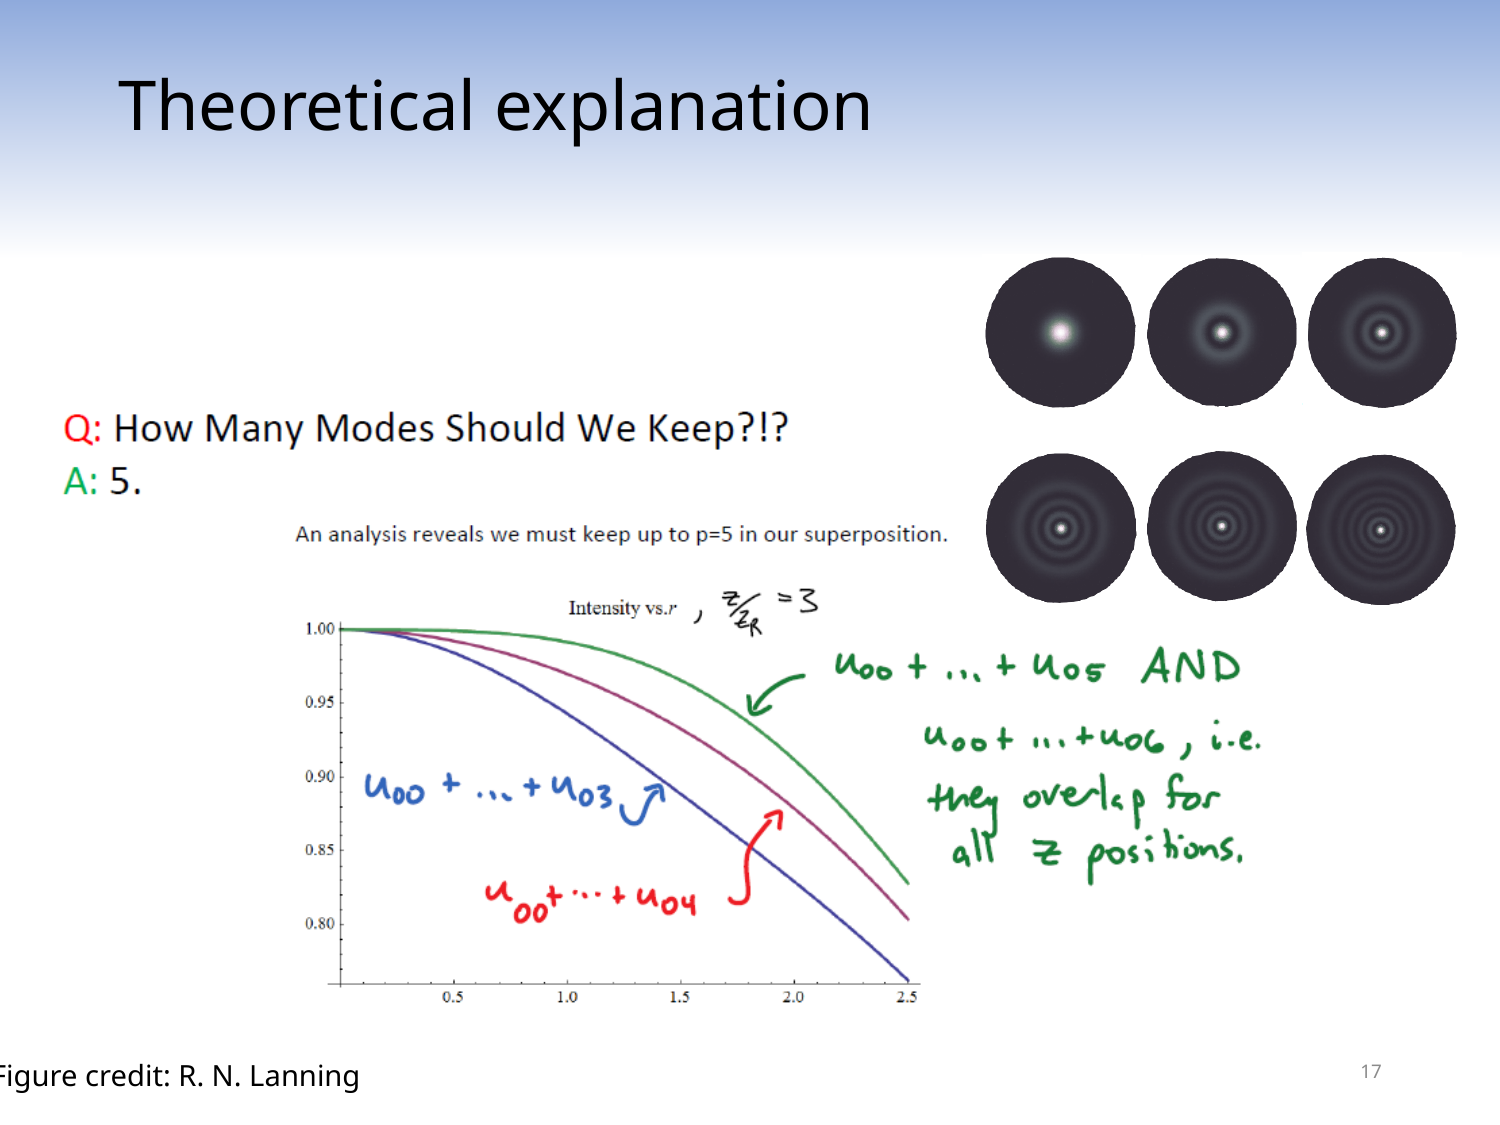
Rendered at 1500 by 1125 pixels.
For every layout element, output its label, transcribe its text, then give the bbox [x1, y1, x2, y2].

text_box Figure credit: R. N. Lanning [0, 1050, 376, 1100]
text_box Theoretical explanation [103, 0, 1397, 218]
slide_number 17 [1059, 1042, 1397, 1103]
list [17, 375, 1312, 1062]
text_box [981, 252, 1462, 610]
